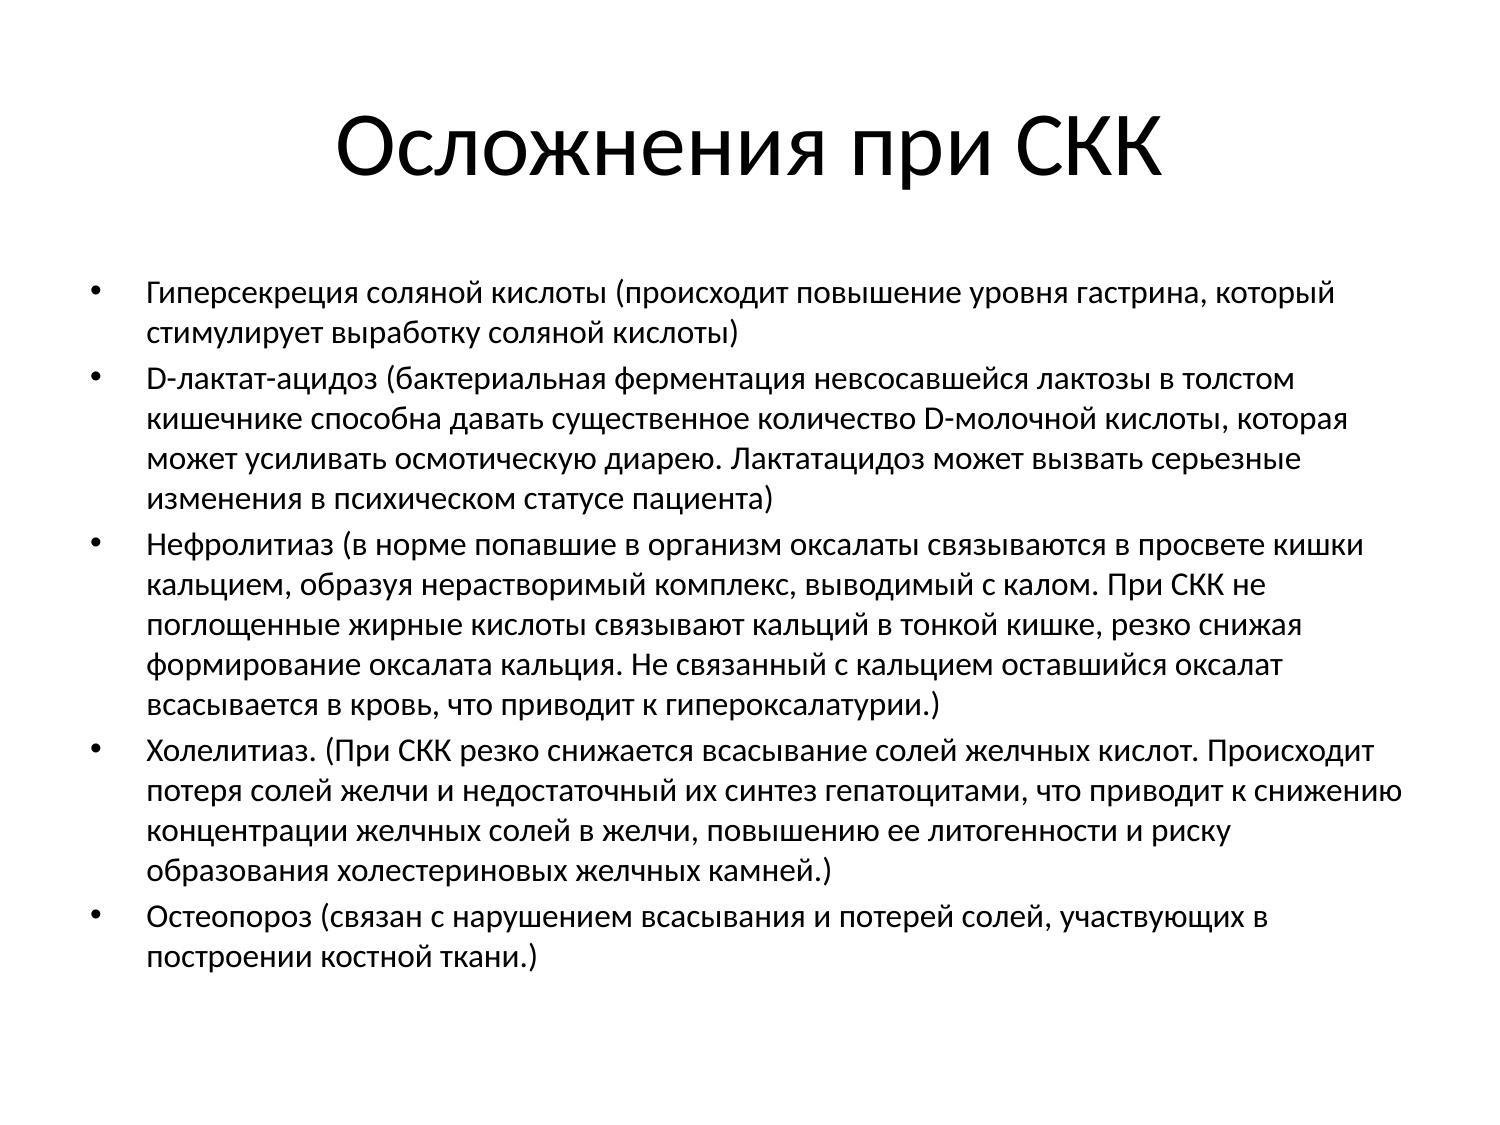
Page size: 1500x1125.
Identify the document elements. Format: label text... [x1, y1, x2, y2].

list Гиперсекреция соляной кислоты (происходит повышение уровня гастрина, который стимулирует выработку соляной кислоты) D-лактат-ацидоз (бактериальная ферментация невсосавшейся лактозы в толстом кишечнике способна давать существенное количество D-молочной кислоты, которая может усиливать осмотическую диарею. Лактатацидоз может вызвать серьезные изменения в психическом статусе пациента) Нефролитиаз (в норме попавшие в организм оксалаты связываются в просвете кишки кальцием, образуя нерастворимый комплекс, выводимый с калом. При СКК не поглощенные жирные кислоты связывают кальций в тонкой кишке, резко снижая формирование оксалата кальция. Не связанный с кальцием оставшийся оксалат всасывается в кровь, что приводит к гипероксалатурии.) Холелитиаз. (При СКК резко снижается всасывание солей желчных кислот. Происходит потеря солей желчи и недостаточный их синтез гепатоцитами, что приводит к снижению концентрации желчных солей в желчи, повышению ее литогенности и риску образования холестериновых желчных камней.) Остеопороз (связан с нарушением всасывания и потерей солей, участвующих в построении костной ткани.) [75, 262, 1425, 1005]
title Осложнения при СКК [75, 45, 1425, 233]
